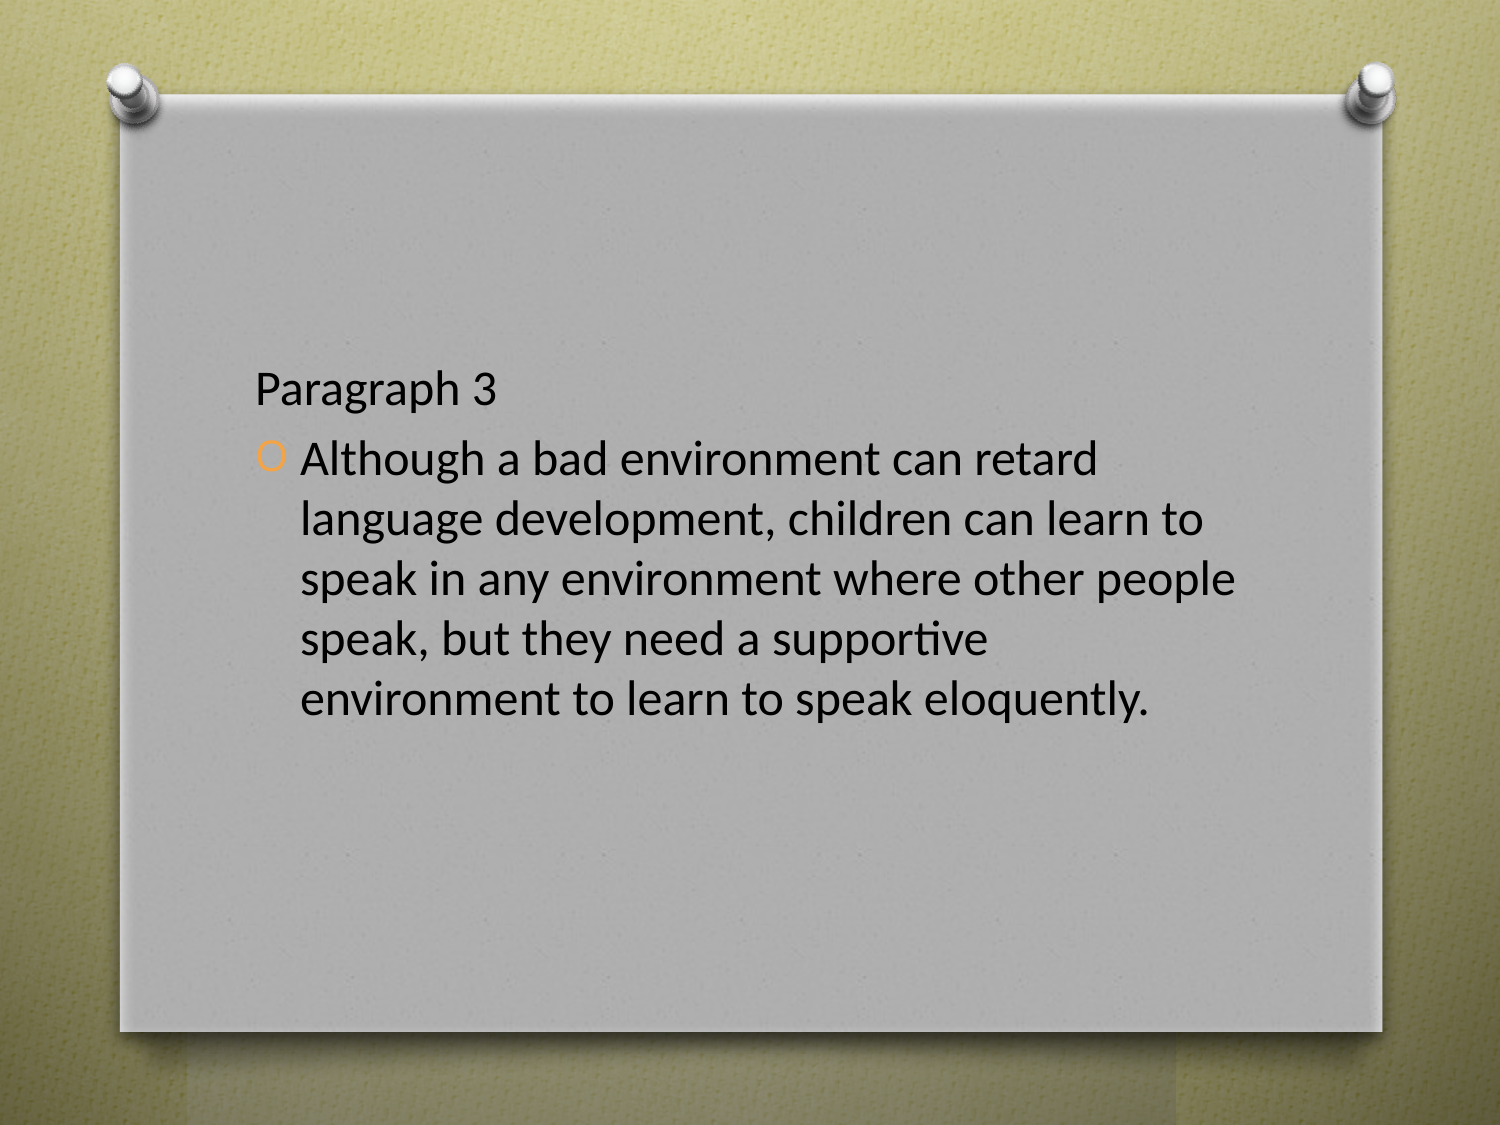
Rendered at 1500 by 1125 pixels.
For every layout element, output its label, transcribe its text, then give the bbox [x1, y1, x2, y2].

list Paragraph 3 Although a bad environment can retard language development, children can learn to speak in any environment where other people speak, but they need a supportive environment to learn to speak eloquently. [240, 347, 1257, 939]
picture [1317, 35, 1439, 156]
picture [75, 29, 198, 153]
